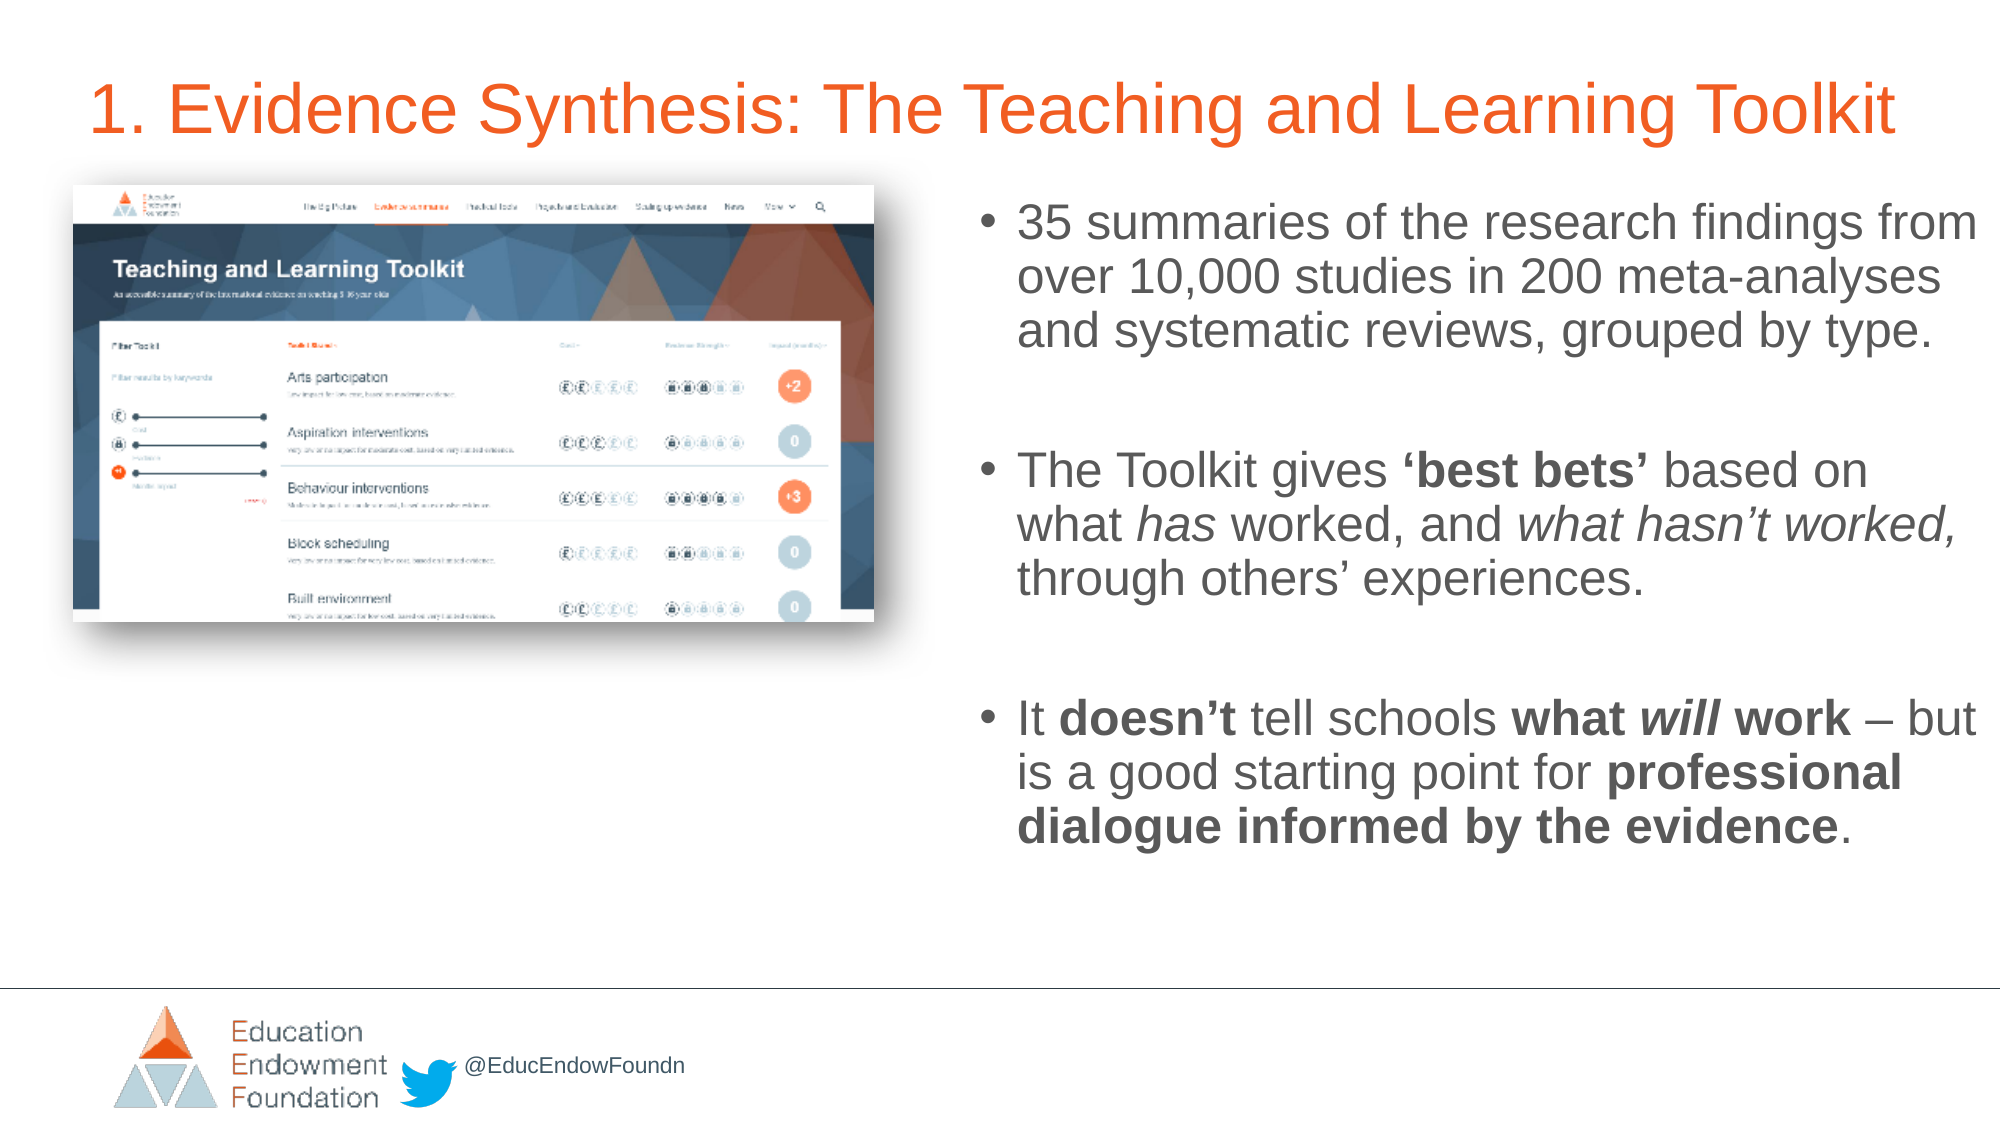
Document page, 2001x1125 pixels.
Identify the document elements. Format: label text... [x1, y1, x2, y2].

list 1. Evidence Synthesis: The Teaching and Learning Toolkit [74, 46, 1969, 190]
picture [105, 999, 466, 1117]
picture [73, 185, 874, 622]
text_box 35 summaries of the research findings from over 10,000 studies in 200 meta-analyses and systematic reviews, grouped by type. The Toolkit gives ‘best bets’ based on what has worked, and what hasn’t worked, through others’ experiences. It doesn’t tell schools what will work – but is a good starting point for professional dialogue informed by the evidence. [964, 189, 2000, 953]
